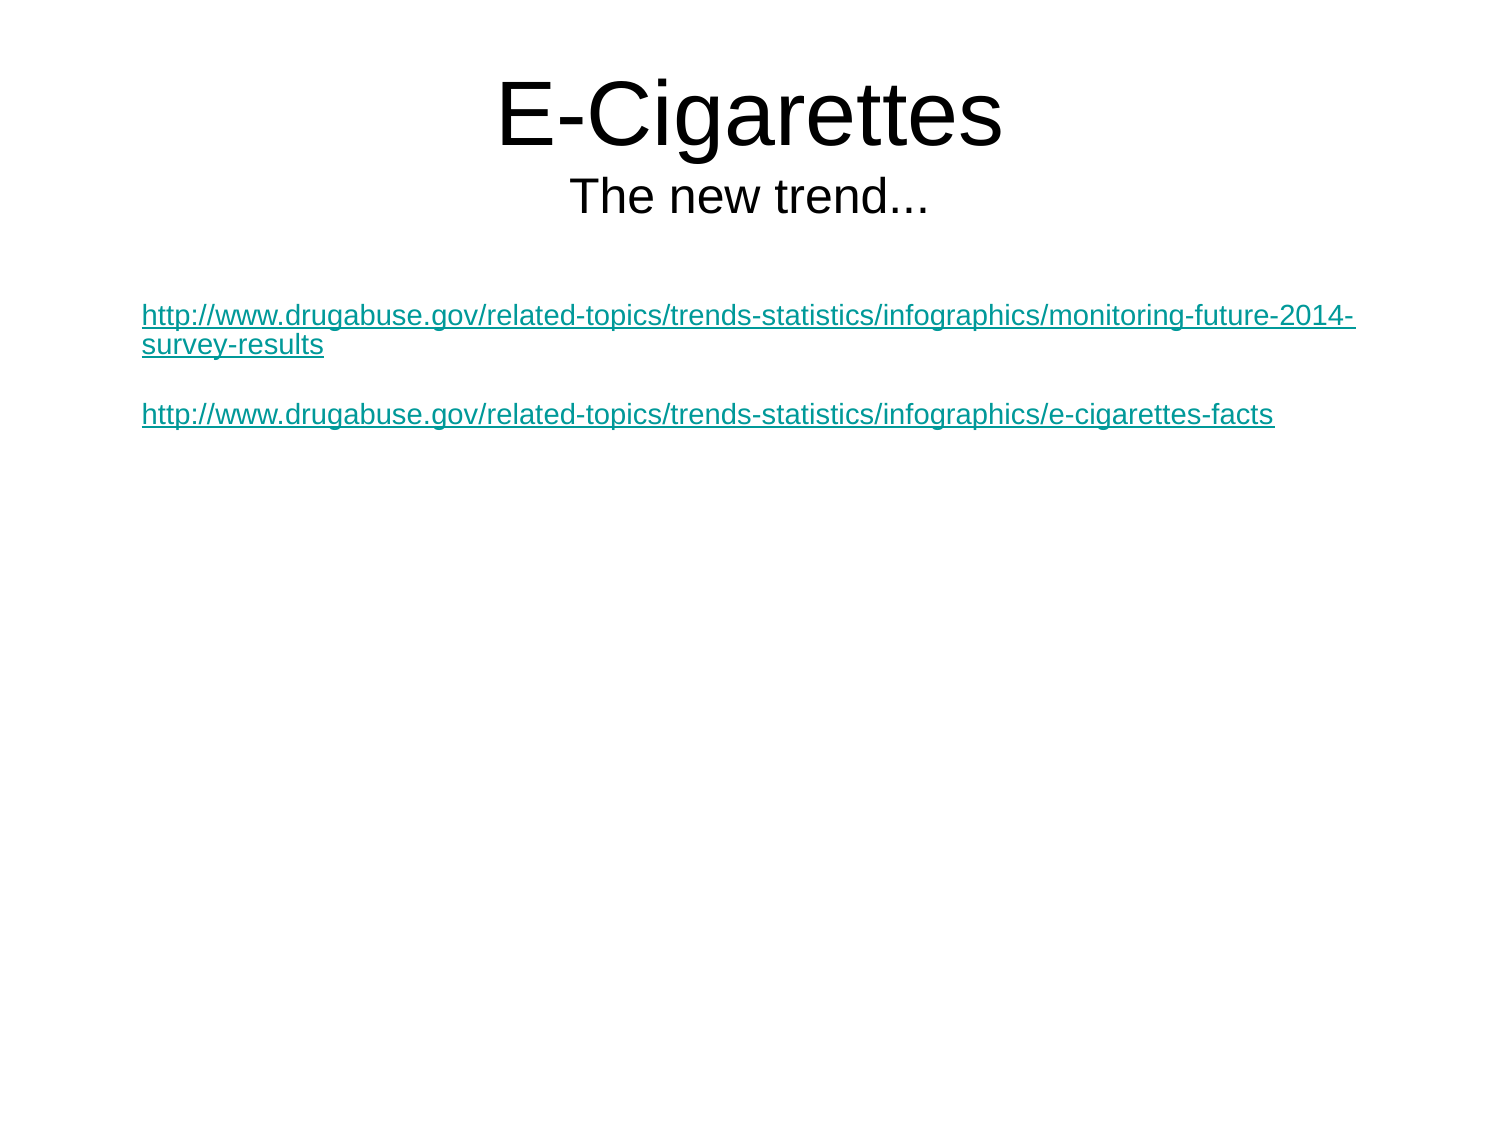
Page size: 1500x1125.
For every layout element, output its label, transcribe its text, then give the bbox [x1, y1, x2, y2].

text_box http://www.drugabuse.gov/related-topics/trends-statistics/infographics/monitoring-future-2014-survey-results http://www.drugabuse.gov/related-topics/trends-statistics/infographics/e-cigarettes-facts [126, 281, 1374, 553]
title E-Cigarettes The new trend... [75, 45, 1425, 233]
